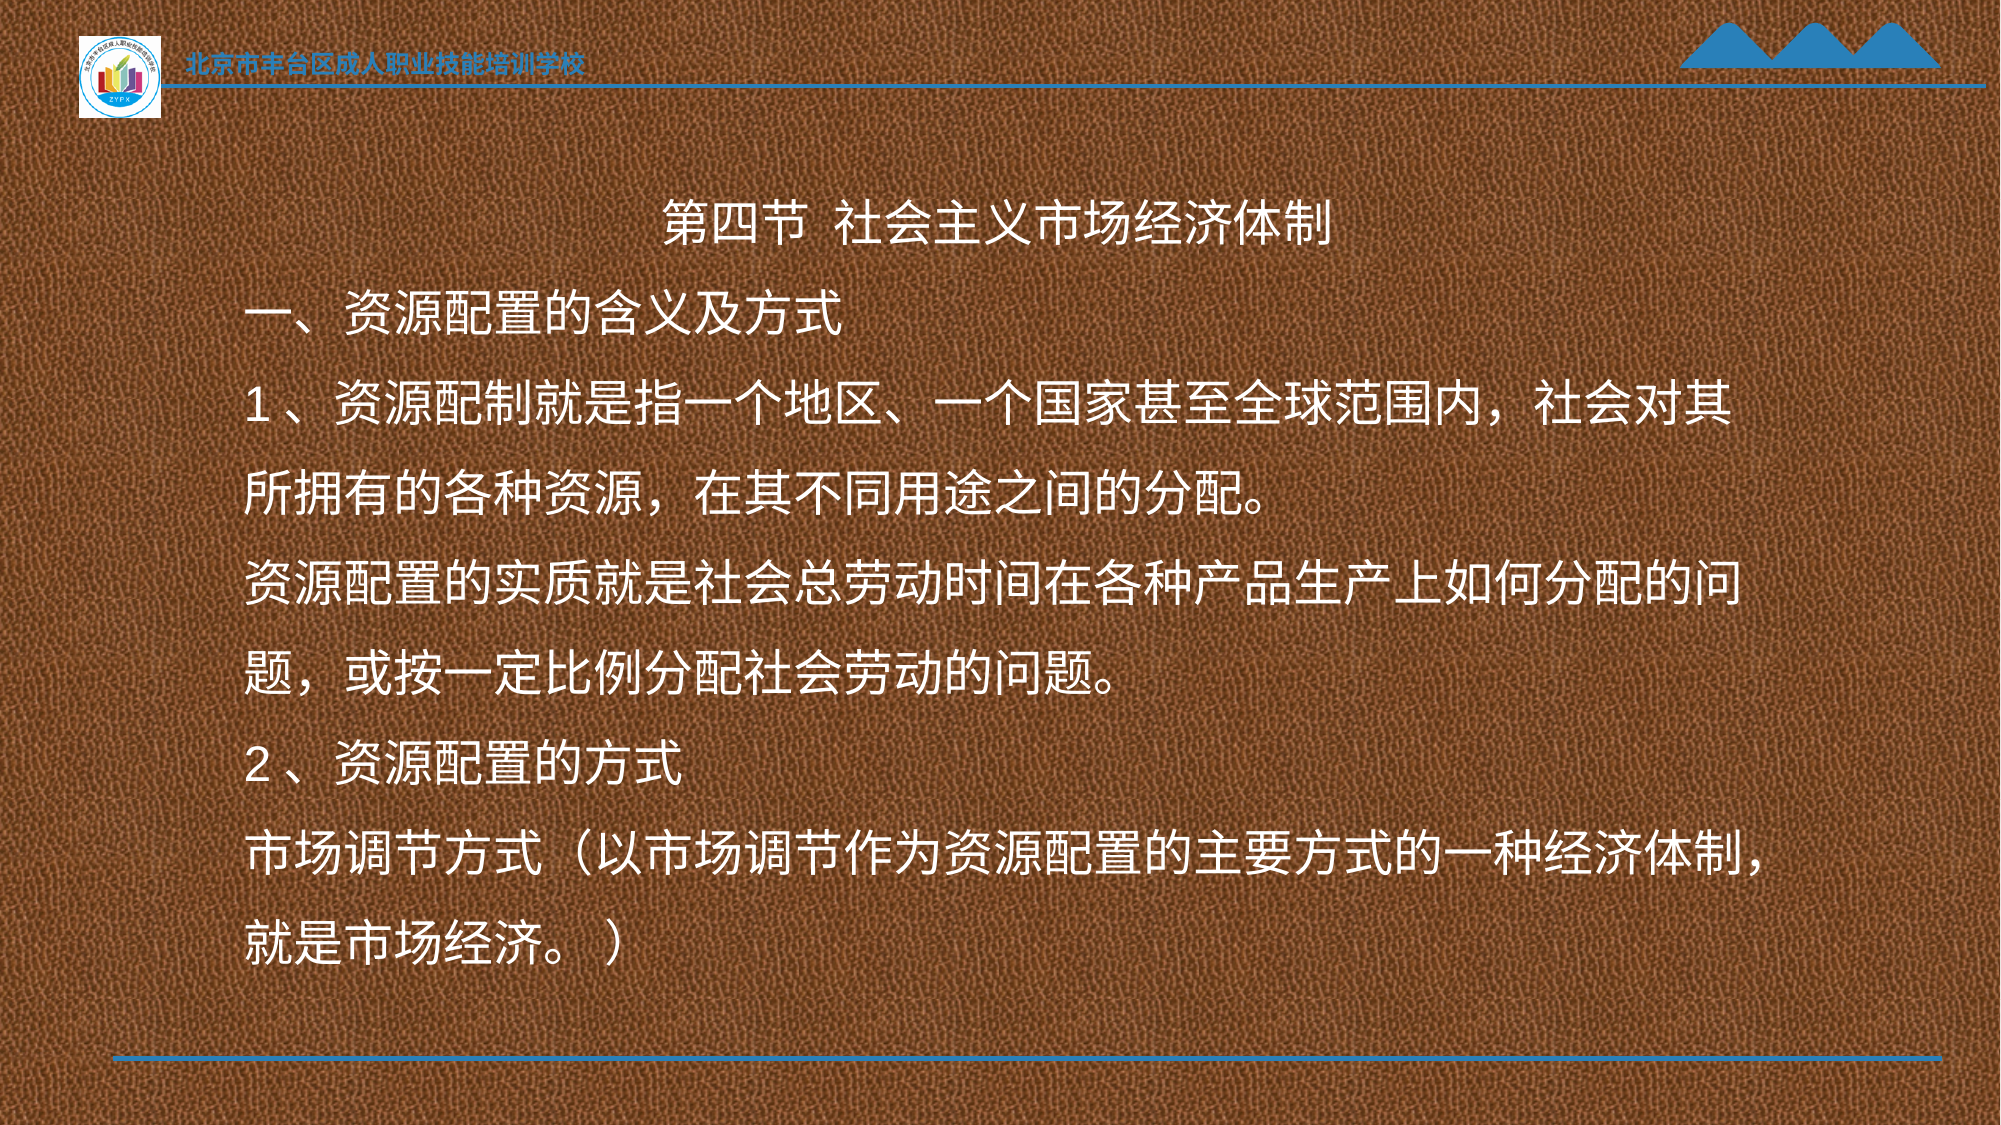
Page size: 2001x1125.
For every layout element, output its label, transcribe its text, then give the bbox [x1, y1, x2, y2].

text_box [1763, 21, 1853, 70]
text_box 第四节 社会主义市场经济体制 一、资源配置的含义及方式 1、资源配制就是指一个地区、一个国家甚至全球范围内，社会对其所拥有的各种资源，在其不同用途之间的分配。 资源配置的实质就是社会总劳动时间在各种产品生产上如何分配的问题，或按一定比例分配社会劳动的问题。 2、资源配置的方式 市场调节方式（以市场调节作为资源配置的主要方式的一种经济体制，就是市场经济。 ） [228, 154, 1765, 980]
text_box [1677, 21, 1772, 70]
picture [0, 0, 2001, 1125]
text_box 北京市丰台区成人职业技能培训学校 [170, 40, 632, 85]
text_box [1840, 21, 1944, 70]
